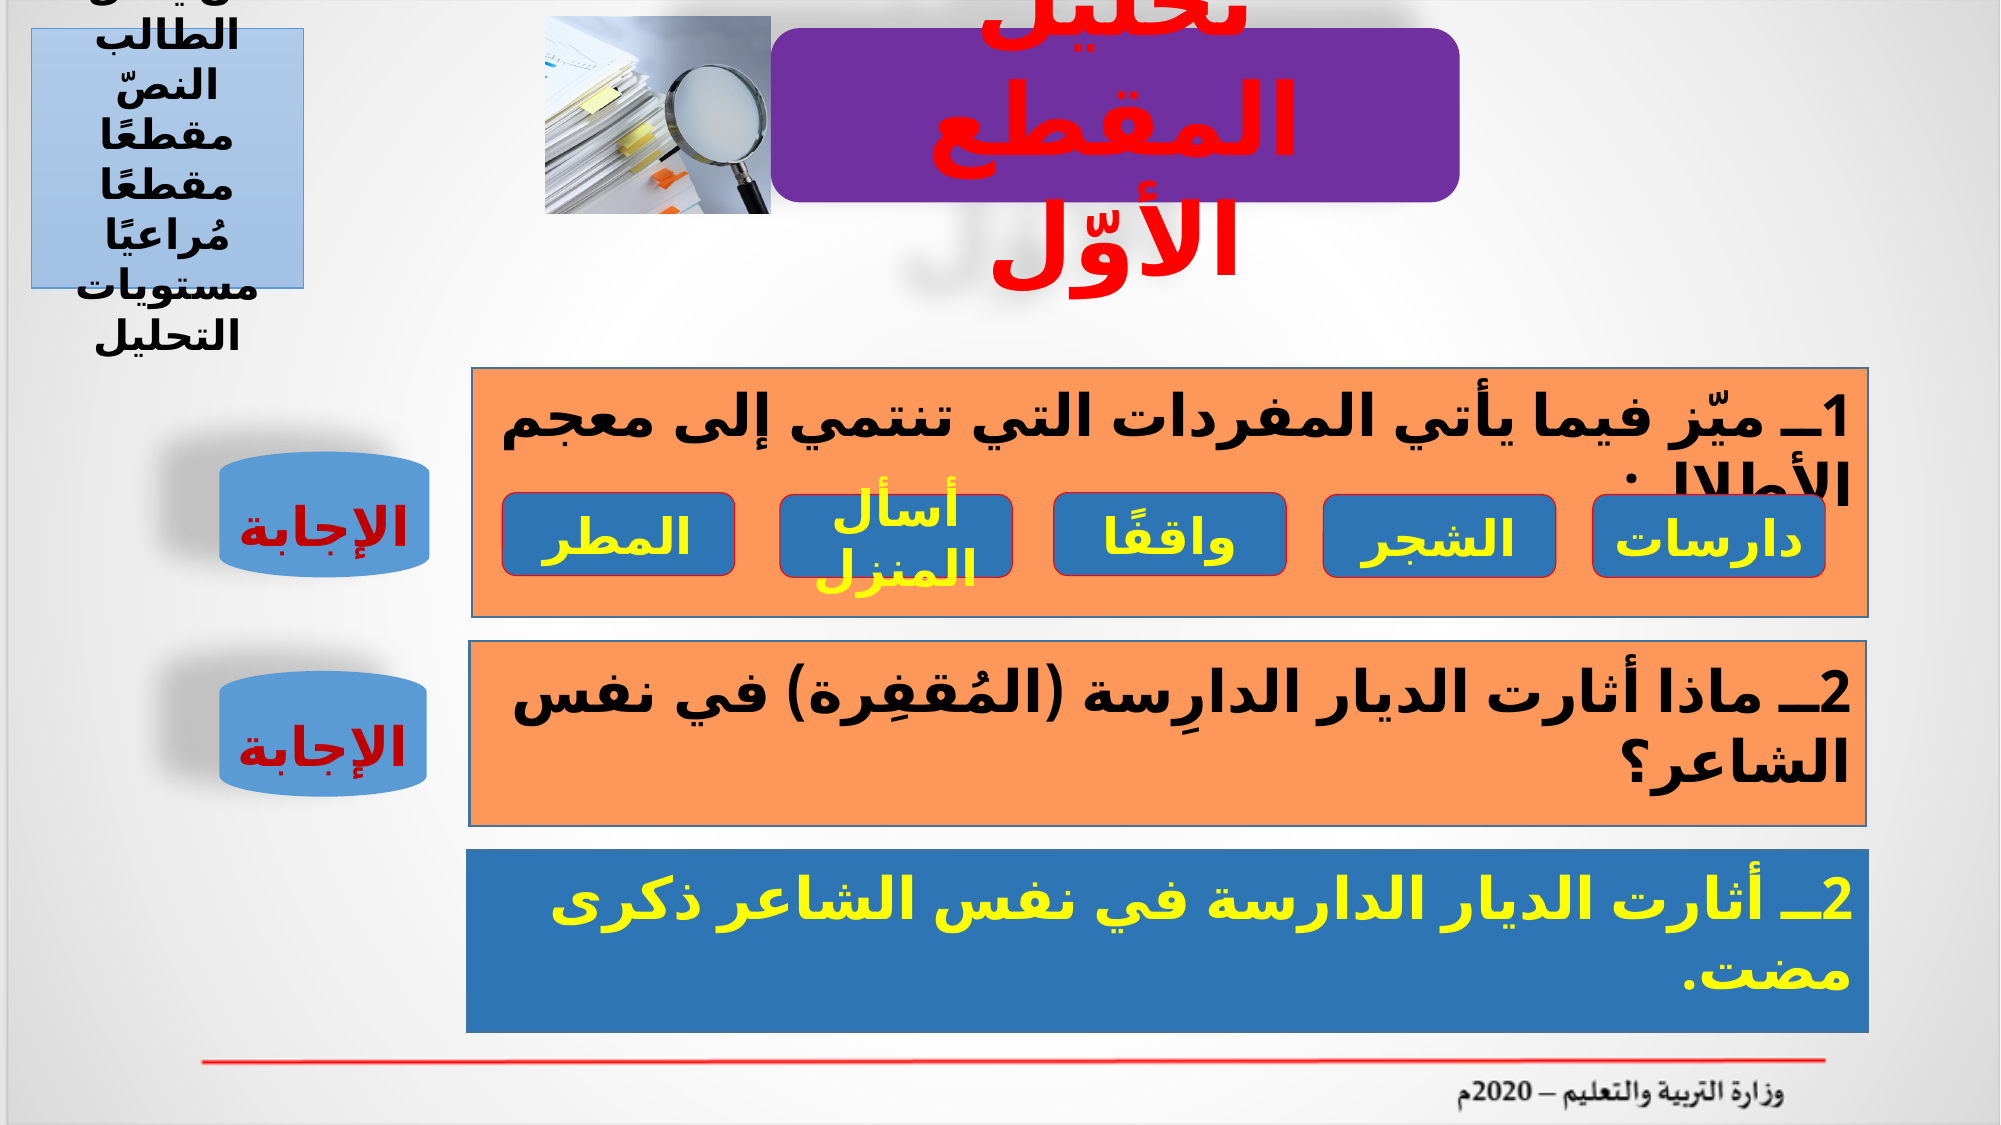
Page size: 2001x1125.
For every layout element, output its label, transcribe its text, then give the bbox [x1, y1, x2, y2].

text_box تحليل المقطع الأوّل [771, 27, 1461, 204]
text_box الشجر [1322, 493, 1557, 578]
text_box الإجابة [218, 669, 428, 798]
text_box 2ــ ماذا أثارت الديار الدارِسة (المُقفِرة) في نفس الشاعر؟ [468, 640, 1867, 827]
text_box 1ــ ميّز فيما يأتي المفردات التي تنتمي إلى معجم الأطلال: [471, 367, 1869, 618]
picture [0, 0, 2001, 1125]
text_box 2ــ أثارت الديار الدارسة في نفس الشاعر ذكرى مضت. [466, 849, 1869, 1033]
text_box المطر [501, 492, 736, 577]
text_box أسأل المنزل [779, 493, 1013, 578]
text_box أن يحلّل الطالب النصّ مقطعًا مقطعًا مُراعيًا مستويات التحليل [31, 28, 304, 289]
text_box دارسات [1592, 493, 1826, 578]
text_box واقفًا [1053, 492, 1287, 577]
text_box الإجابة [218, 450, 431, 579]
